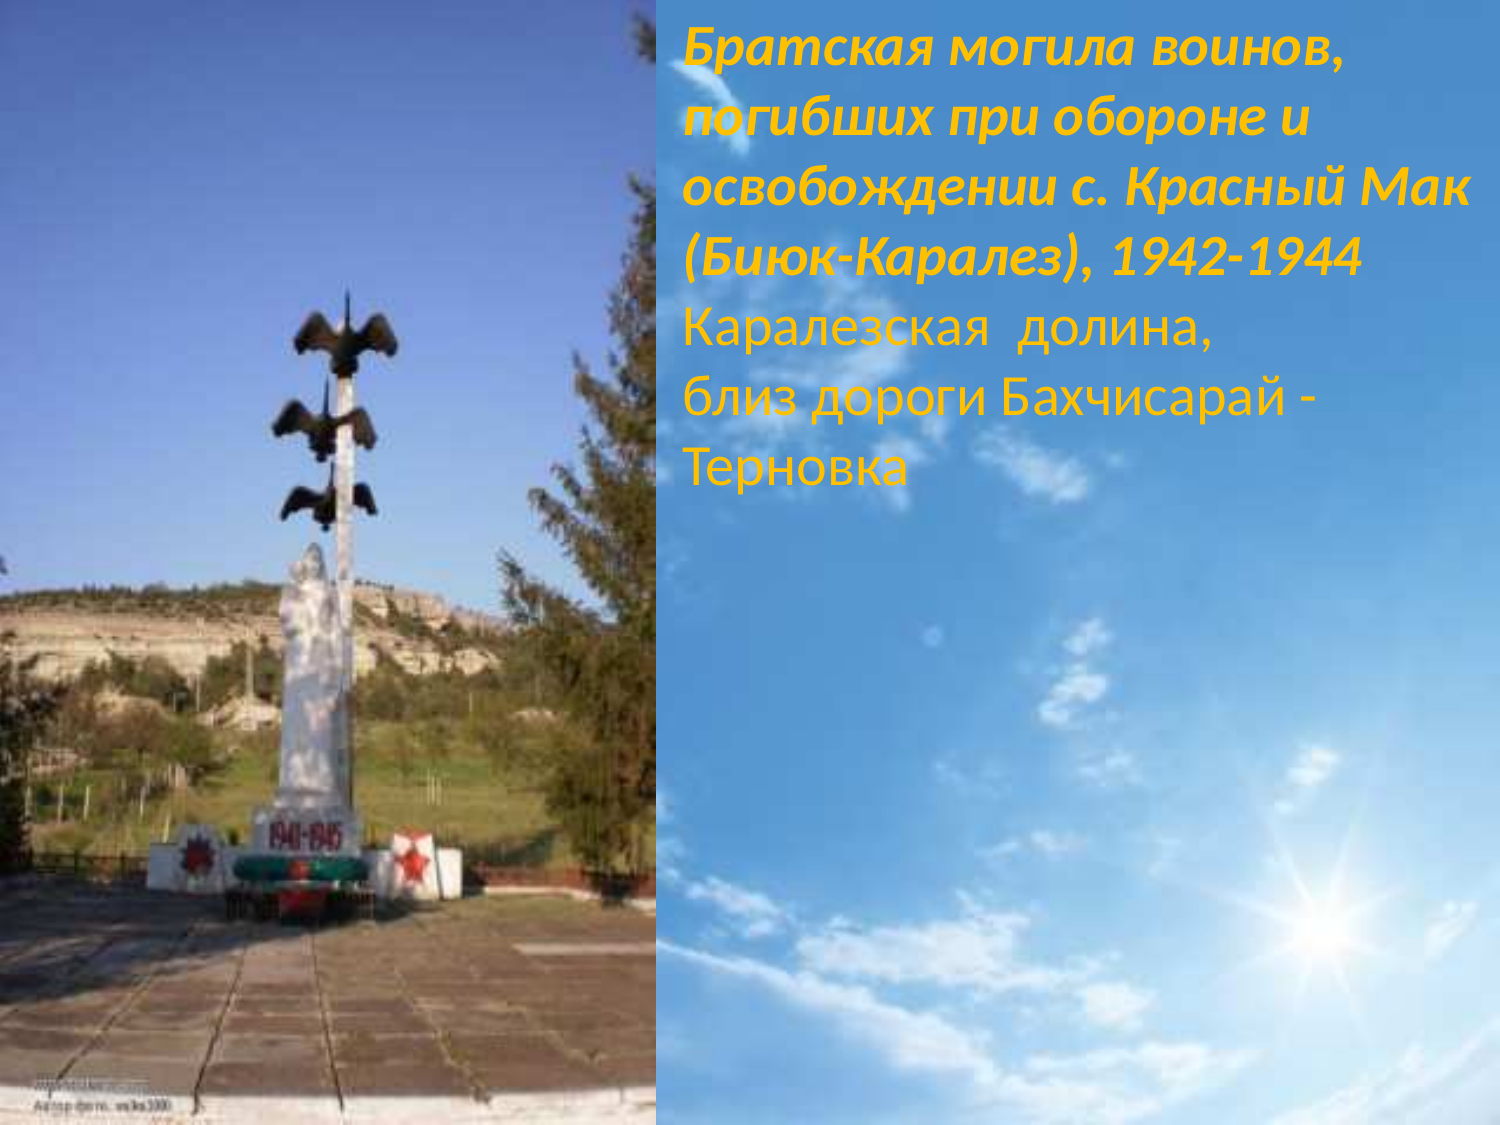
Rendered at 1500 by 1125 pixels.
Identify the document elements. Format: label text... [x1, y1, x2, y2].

text_box Братская могила воинов, погибших при обороне и освобождении с. Красный Мак (Биюк-Каралез), 1942-1944 Каралезская долина, близ дороги Бахчисарай - Терновка [667, 0, 1500, 644]
picture [0, 0, 1500, 1125]
